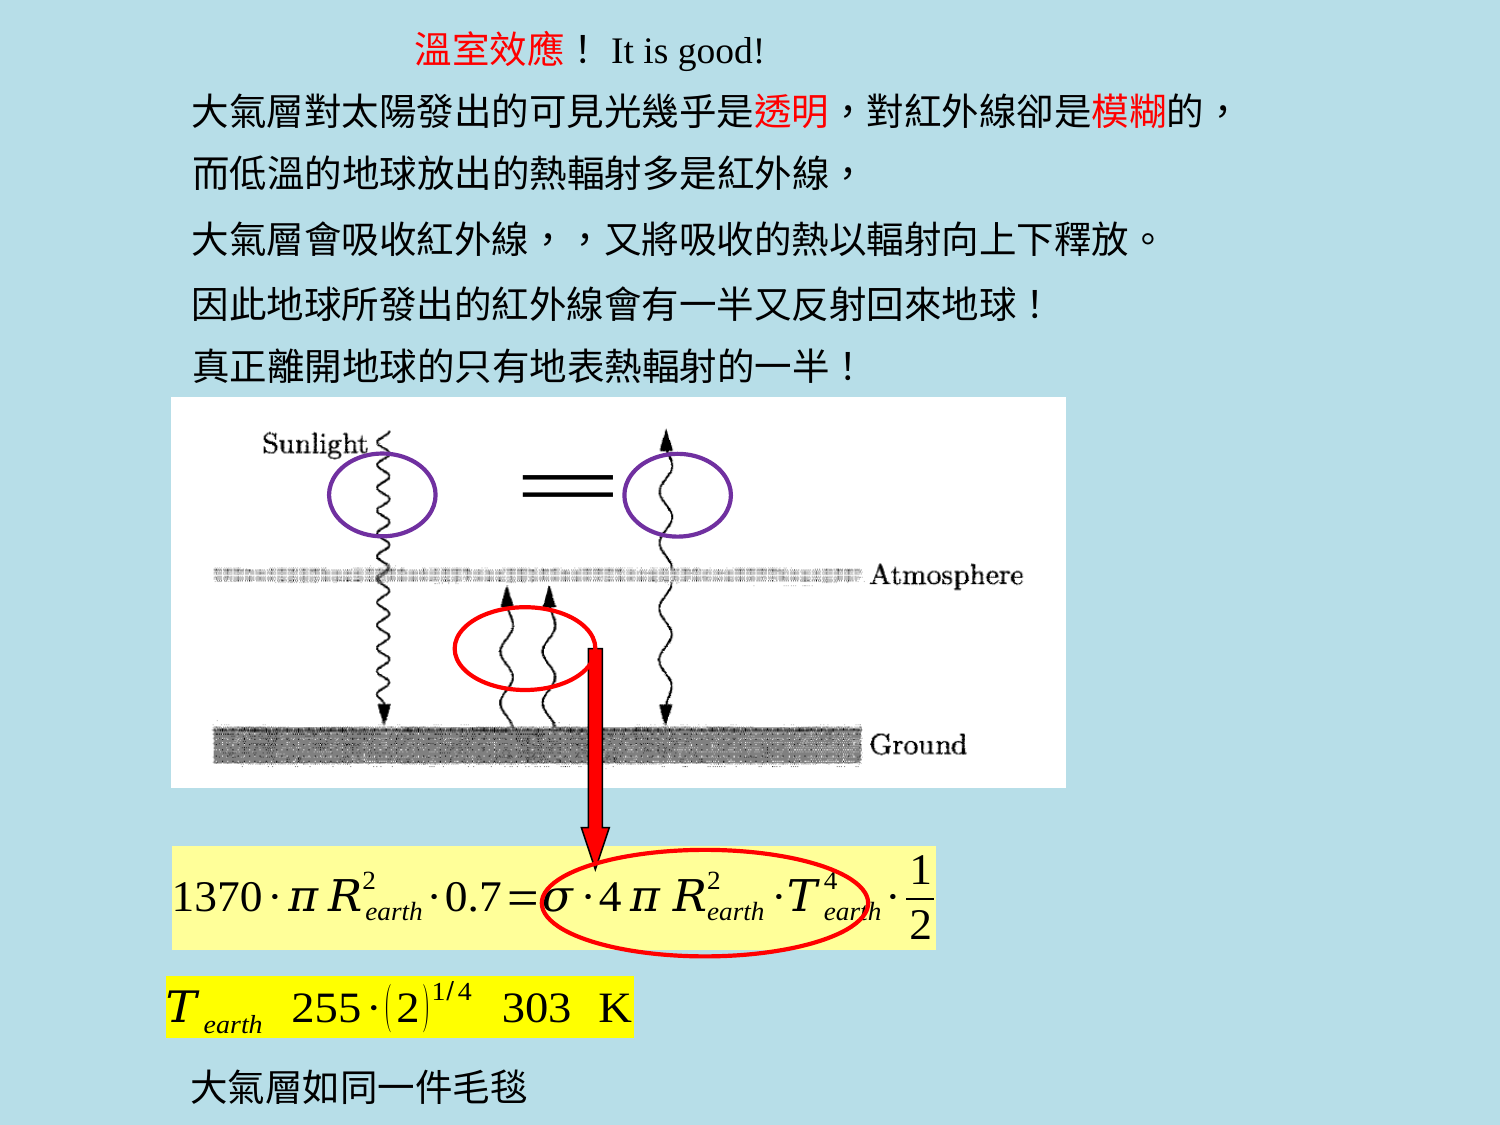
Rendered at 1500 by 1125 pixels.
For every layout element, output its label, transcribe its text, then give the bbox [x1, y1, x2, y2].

picture [171, 397, 1066, 788]
text_box 大氣層對太陽發出的可見光幾乎是透明，對紅外線卻是模糊的， [177, 80, 1261, 141]
text_box 而低溫的地球放出的熱輻射多是紅外線， [177, 142, 1447, 203]
text_box [539, 847, 871, 959]
text_box [581, 796, 610, 862]
text_box 真正離開地球的只有地表熱輻射的一半！ [177, 335, 1099, 395]
text_box 因此地球所發出的紅外線會有一半又反射回來地球！ [176, 273, 1229, 333]
text_box 大氣層如同一件毛毯 [175, 1056, 660, 1116]
text_box 溫室效應！It is good! [399, 19, 849, 79]
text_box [482, 465, 613, 514]
